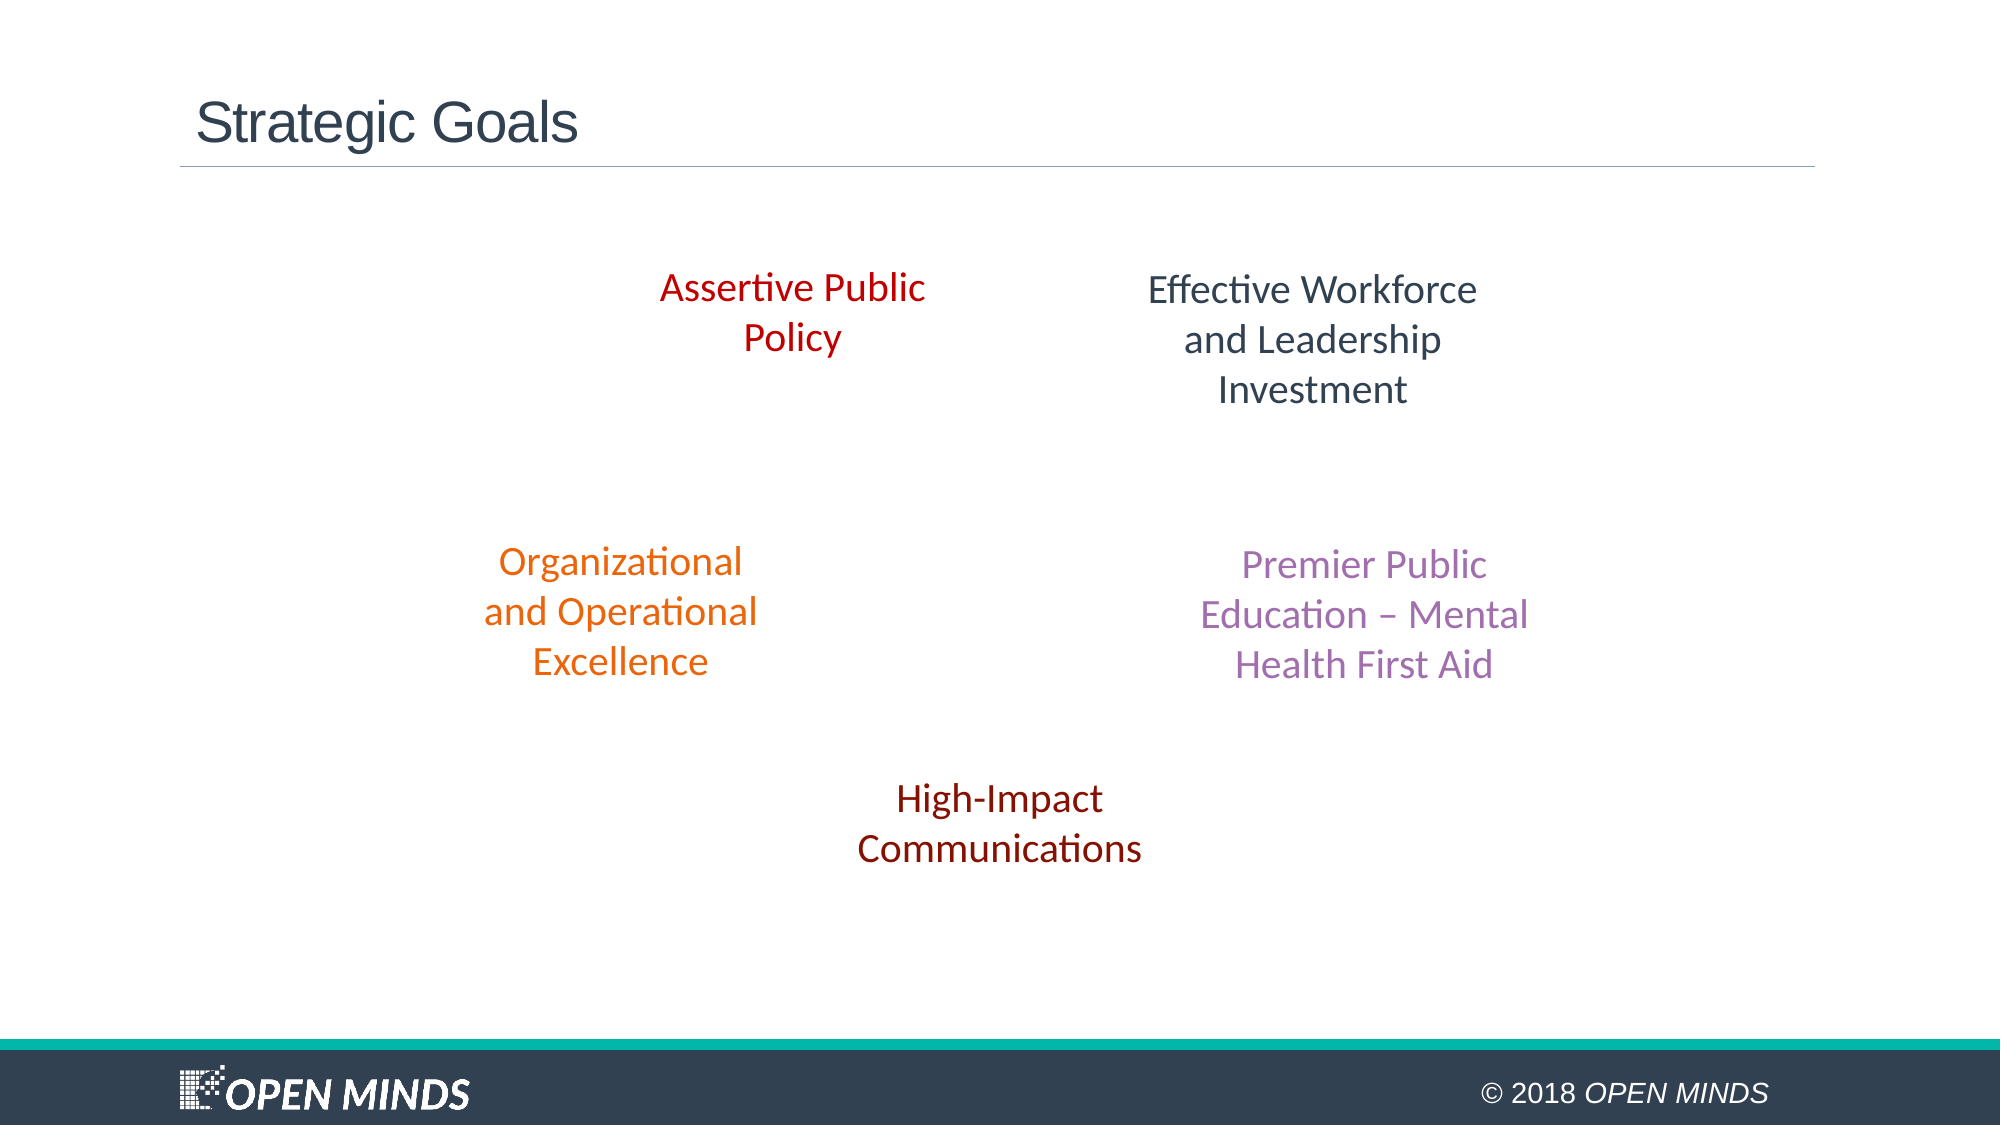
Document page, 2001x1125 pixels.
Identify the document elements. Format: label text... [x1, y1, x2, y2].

list Assertive Public Policy [637, 252, 949, 906]
text_box Organizational and Operational Excellence [448, 526, 793, 692]
picture [180, 1065, 470, 1110]
text_box High-Impact Communications [827, 762, 1173, 878]
text_box Premier Public Education – Mental Health First Aid [1178, 528, 1552, 694]
text_box Effective Workforce and Leadership Investment [1126, 254, 1500, 420]
title Strategic Goals [180, 47, 1830, 163]
